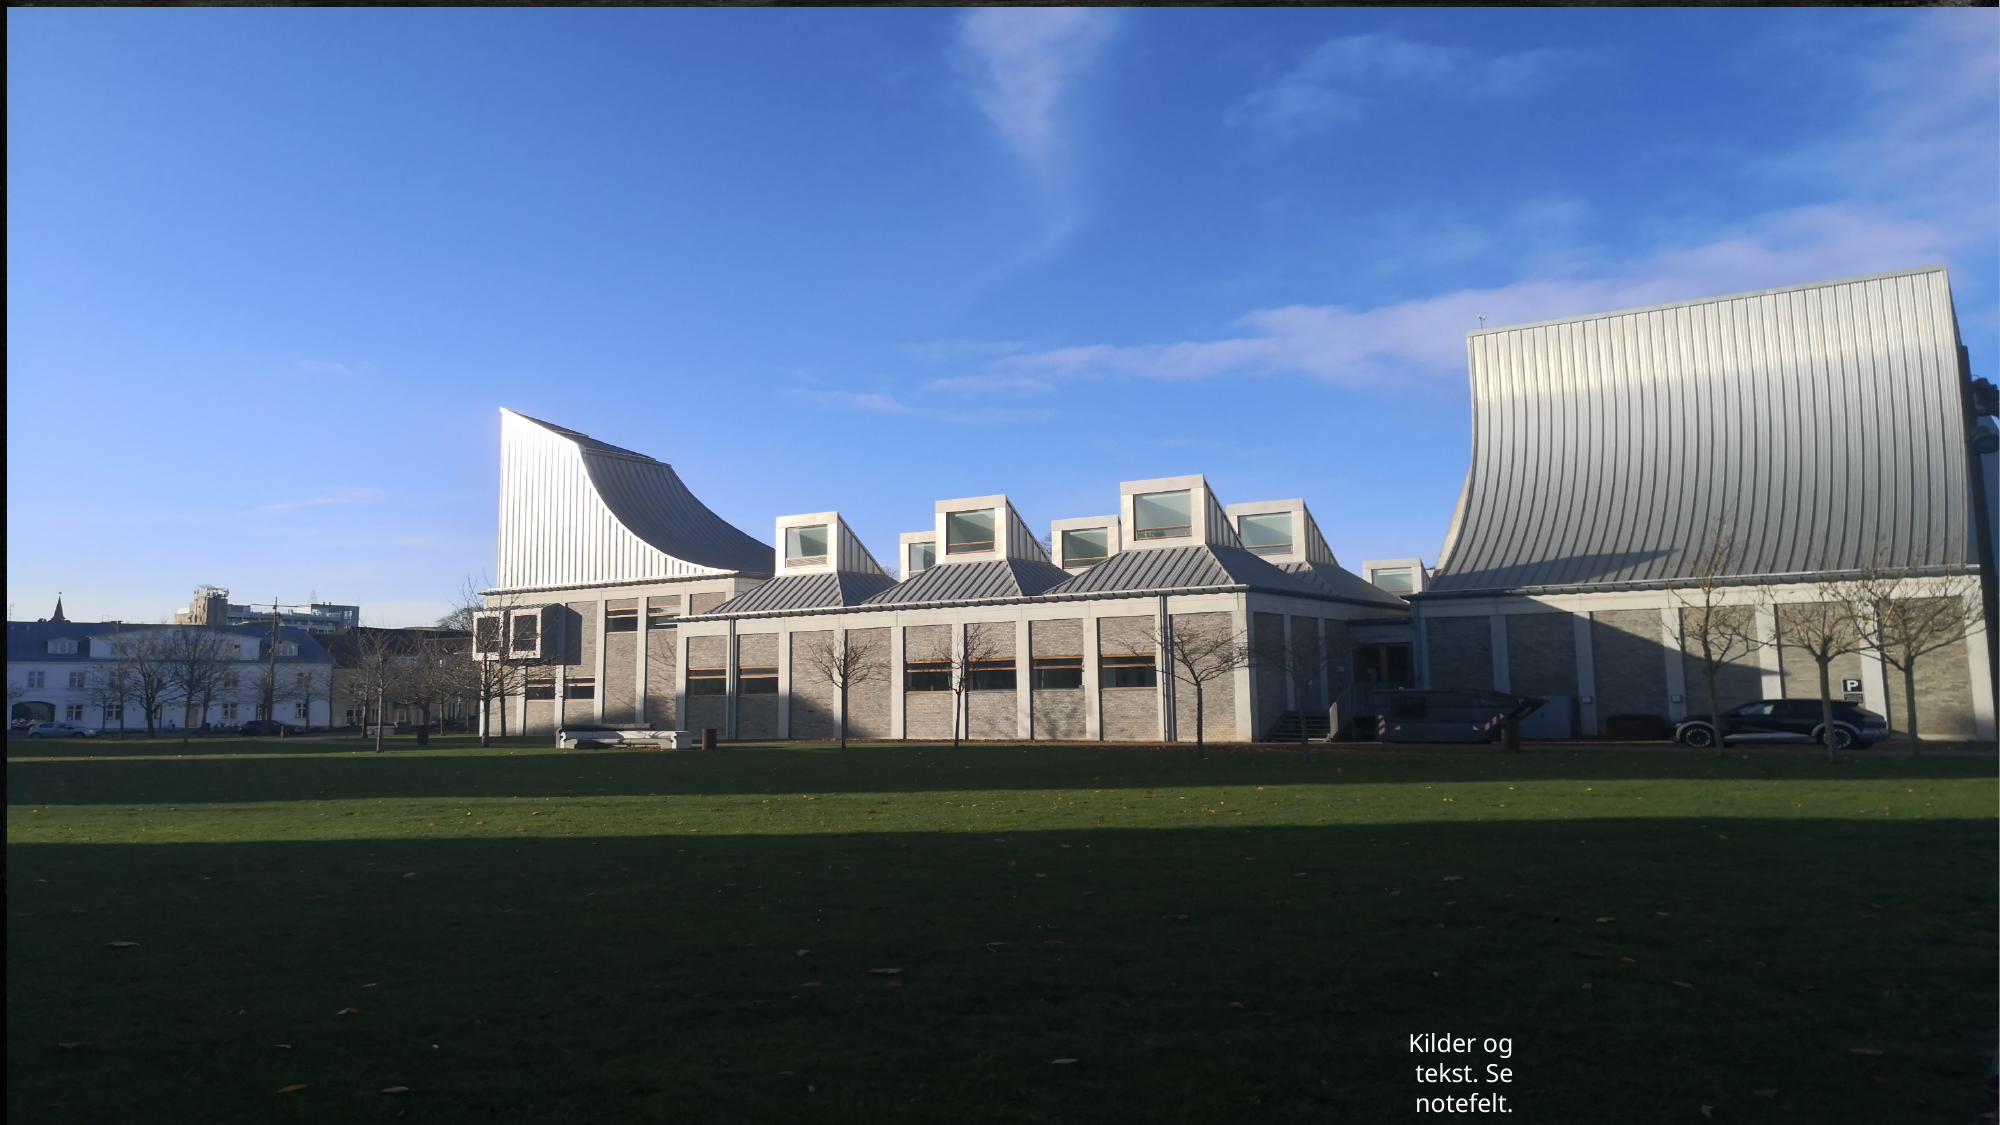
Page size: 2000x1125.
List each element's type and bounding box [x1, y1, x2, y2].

list [7, 7, 2000, 1125]
